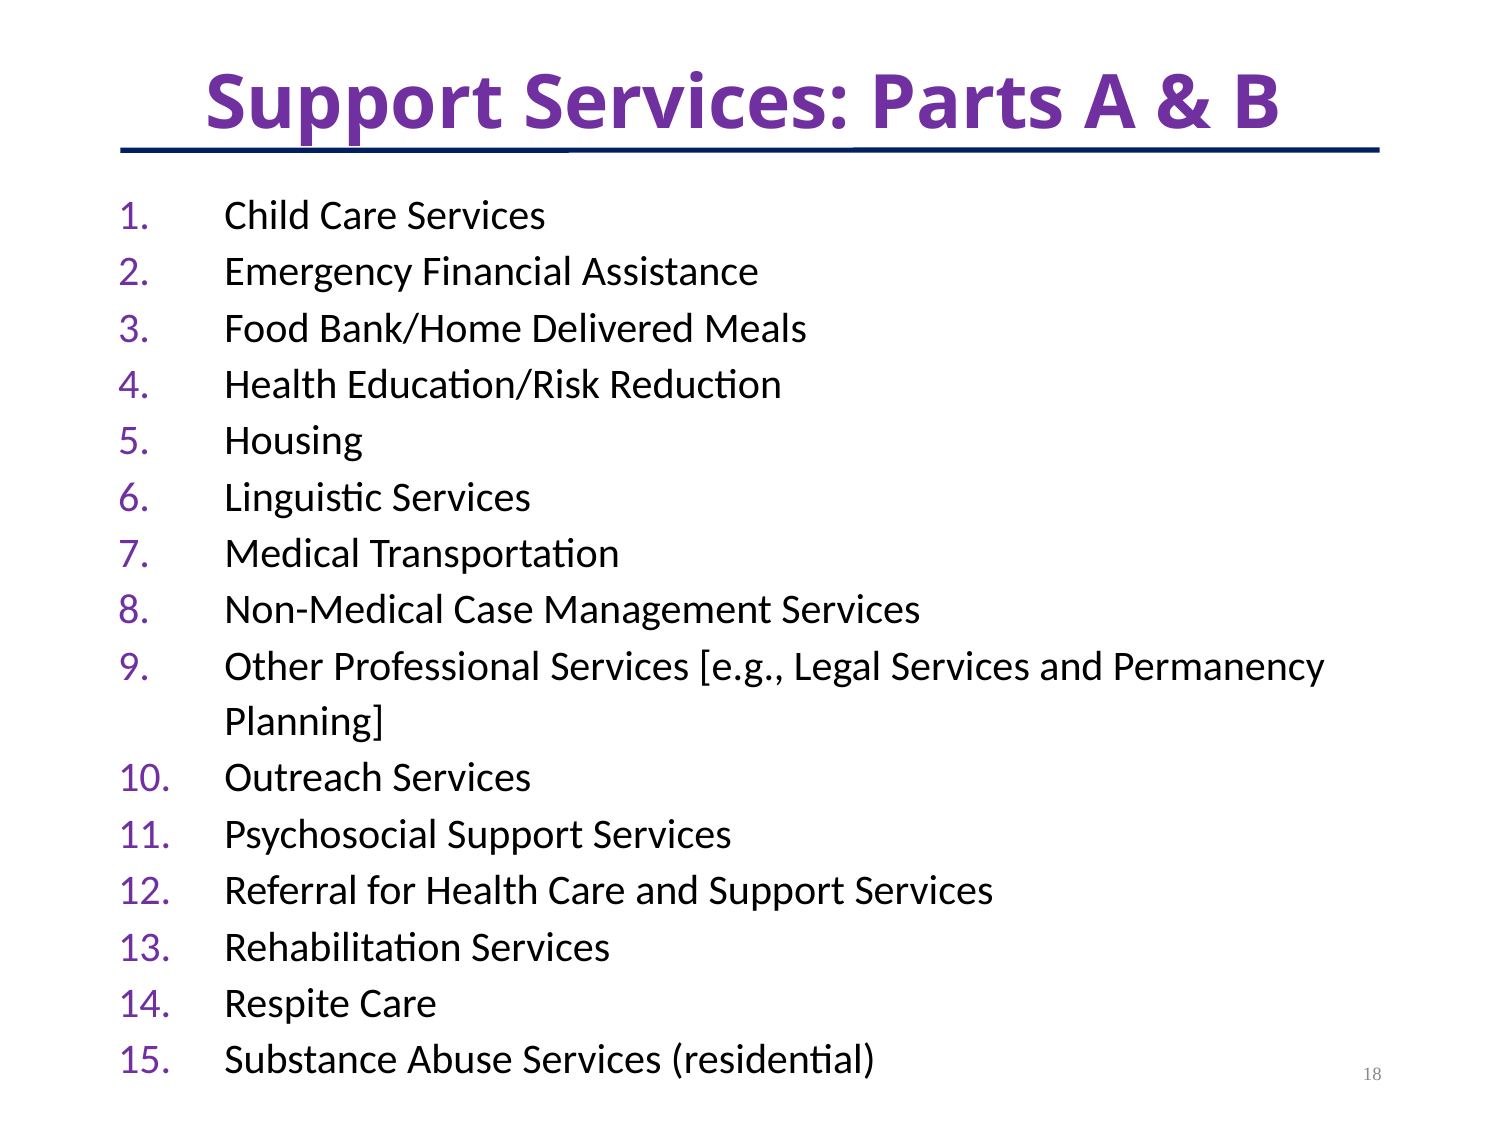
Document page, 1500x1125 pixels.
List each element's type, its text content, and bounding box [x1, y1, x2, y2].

slide_number 18 [1059, 1042, 1397, 1103]
title Support Services: Parts A & B [97, 0, 1391, 213]
list Child Care Services Emergency Financial Assistance Food Bank/Home Delivered Meals Health Education/Risk Reduction Housing Linguistic Services Medical Transportation Non-Medical Case Management Services Other Professional Services [e.g., Legal Services and Permanency Planning] Outreach Services Psychosocial Support Services Referral for Health Care and Support Services Rehabilitation Services Respite Care Substance Abuse Services (residential) [103, 174, 1397, 1103]
